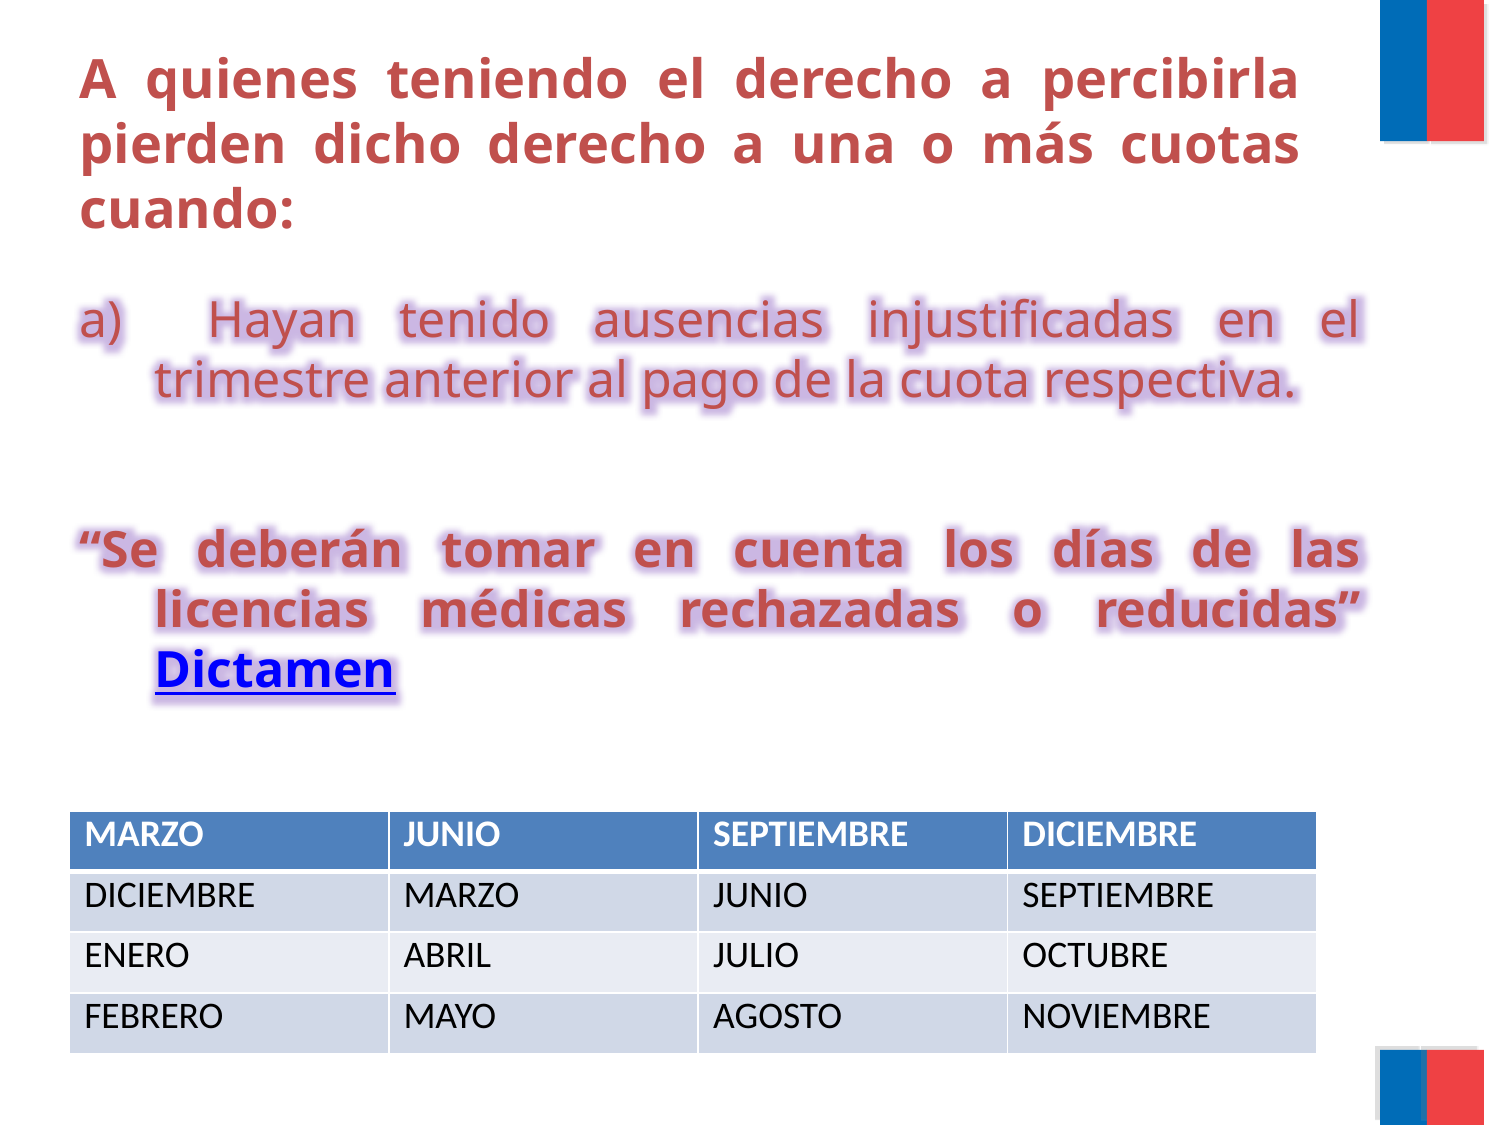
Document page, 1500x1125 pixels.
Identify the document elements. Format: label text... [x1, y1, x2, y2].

table_header JUNIO [390, 812, 697, 869]
table_cell SEPTIEMBRE [1008, 874, 1316, 931]
table_cell FEBRERO [70, 994, 388, 1053]
table_cell ENERO [70, 933, 388, 992]
table_cell ABRIL [390, 933, 697, 992]
table_cell JUNIO [699, 874, 1007, 931]
table_cell OCTUBRE [1008, 933, 1316, 992]
table_cell MARZO [390, 874, 697, 931]
table_cell MAYO [390, 994, 697, 1053]
table_header DICIEMBRE [1008, 812, 1316, 869]
table_cell NOVIEMBRE [1008, 994, 1316, 1053]
table_cell AGOSTO [699, 994, 1007, 1053]
table_header MARZO [70, 812, 388, 869]
table_cell JULIO [699, 933, 1007, 992]
text_box A quienes teniendo el derecho a percibirla pierden dicho derecho a una o más cuotas cuando: [64, 36, 1317, 247]
table_header SEPTIEMBRE [699, 812, 1007, 869]
table_cell DICIEMBRE [70, 874, 388, 931]
text_box a) Hayan tenido ausencias injustificadas en el trimestre anterior al pago de la cuota respectiva. “Se deberán tomar en cuenta los días de las licencias médicas rechazadas o reducidas” Dictamen [64, 280, 1376, 799]
